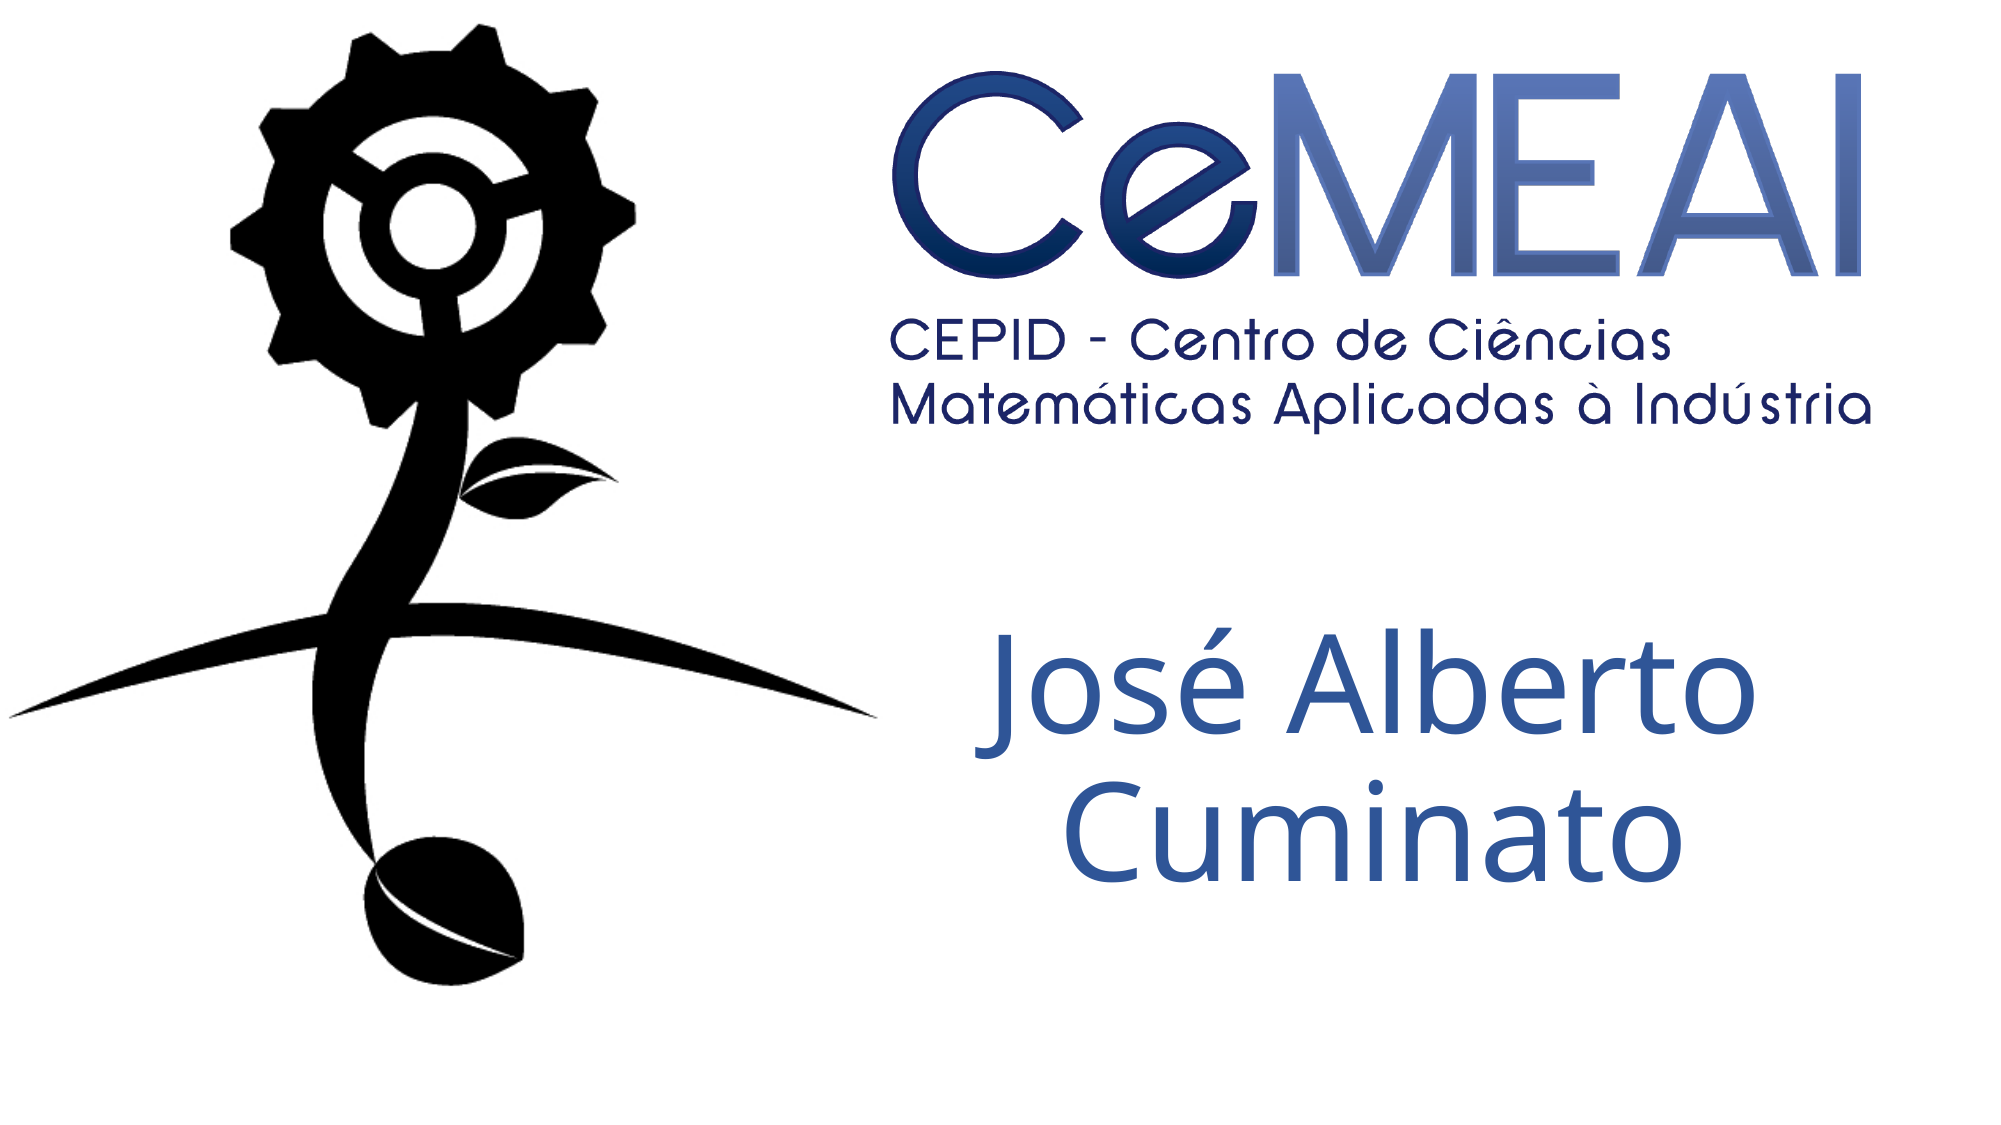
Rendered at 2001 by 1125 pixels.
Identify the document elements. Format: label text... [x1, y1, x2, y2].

title José Alberto Cuminato [793, 535, 1955, 990]
picture [0, 0, 1874, 994]
